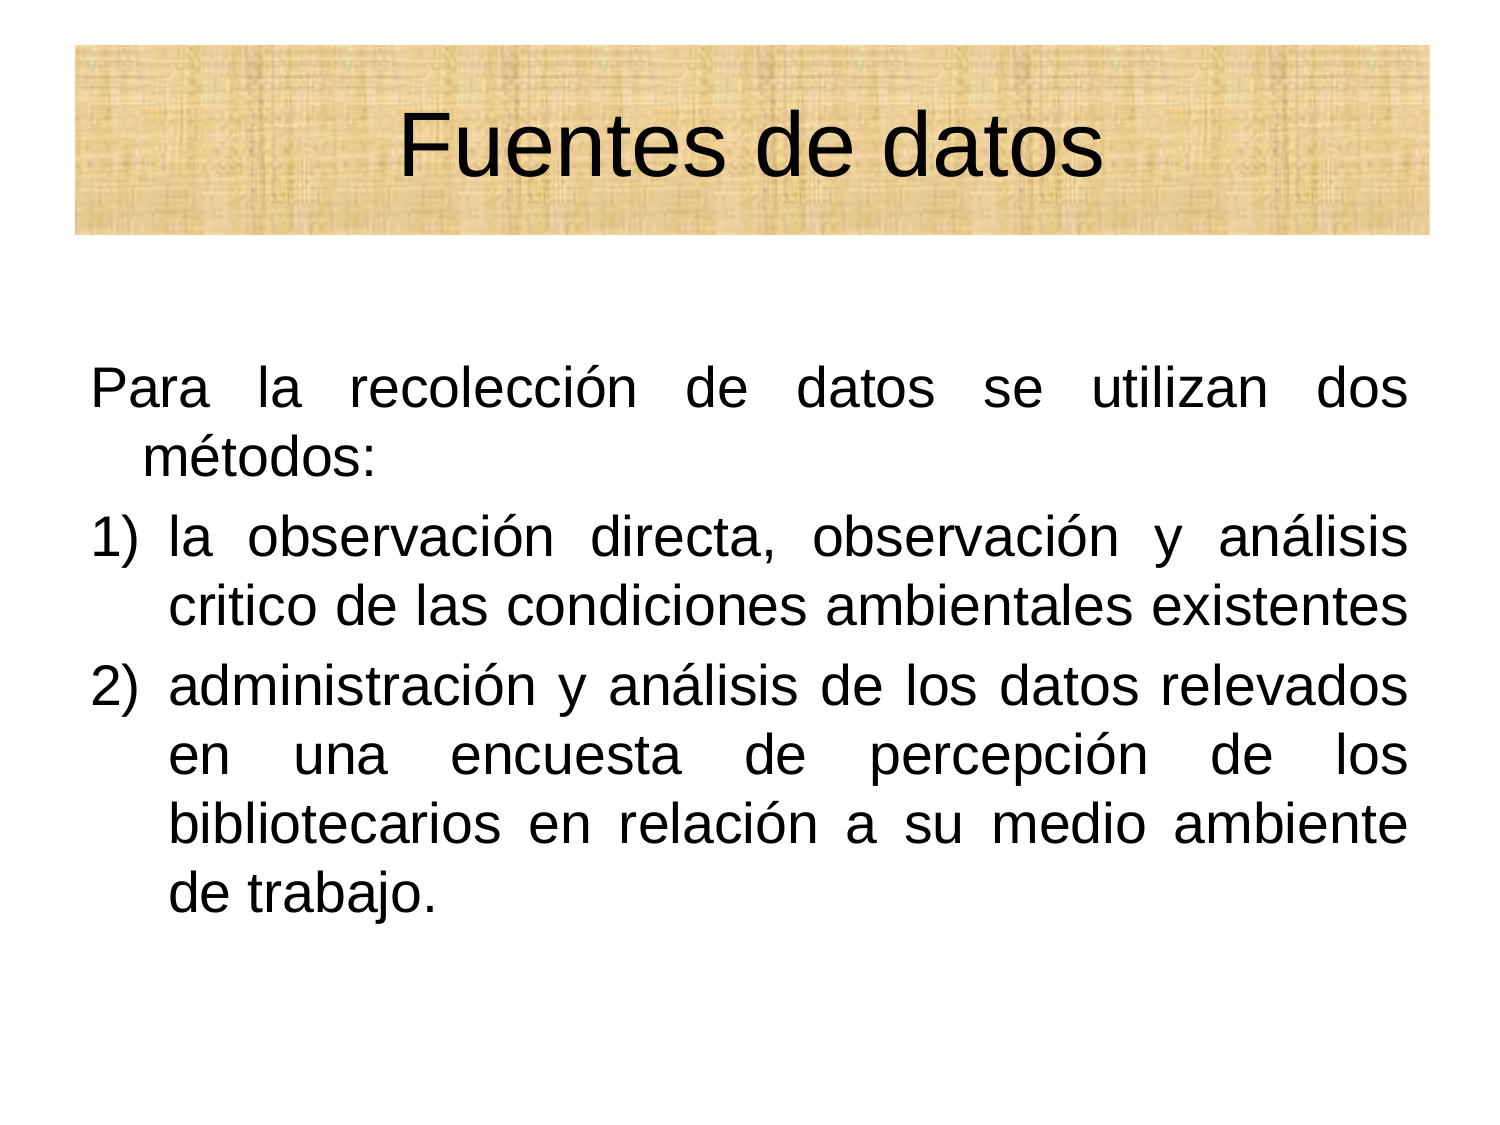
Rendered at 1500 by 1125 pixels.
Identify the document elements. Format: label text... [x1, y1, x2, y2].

title Fuentes de datos [74, 44, 1430, 235]
list Para la recolección de datos se utilizan dos métodos: la observación directa, observación y análisis critico de las condiciones ambientales existentes administración y análisis de los datos relevados en una encuesta de percepción de los bibliotecarios en relación a su medio ambiente de trabajo. [74, 262, 1426, 1006]
